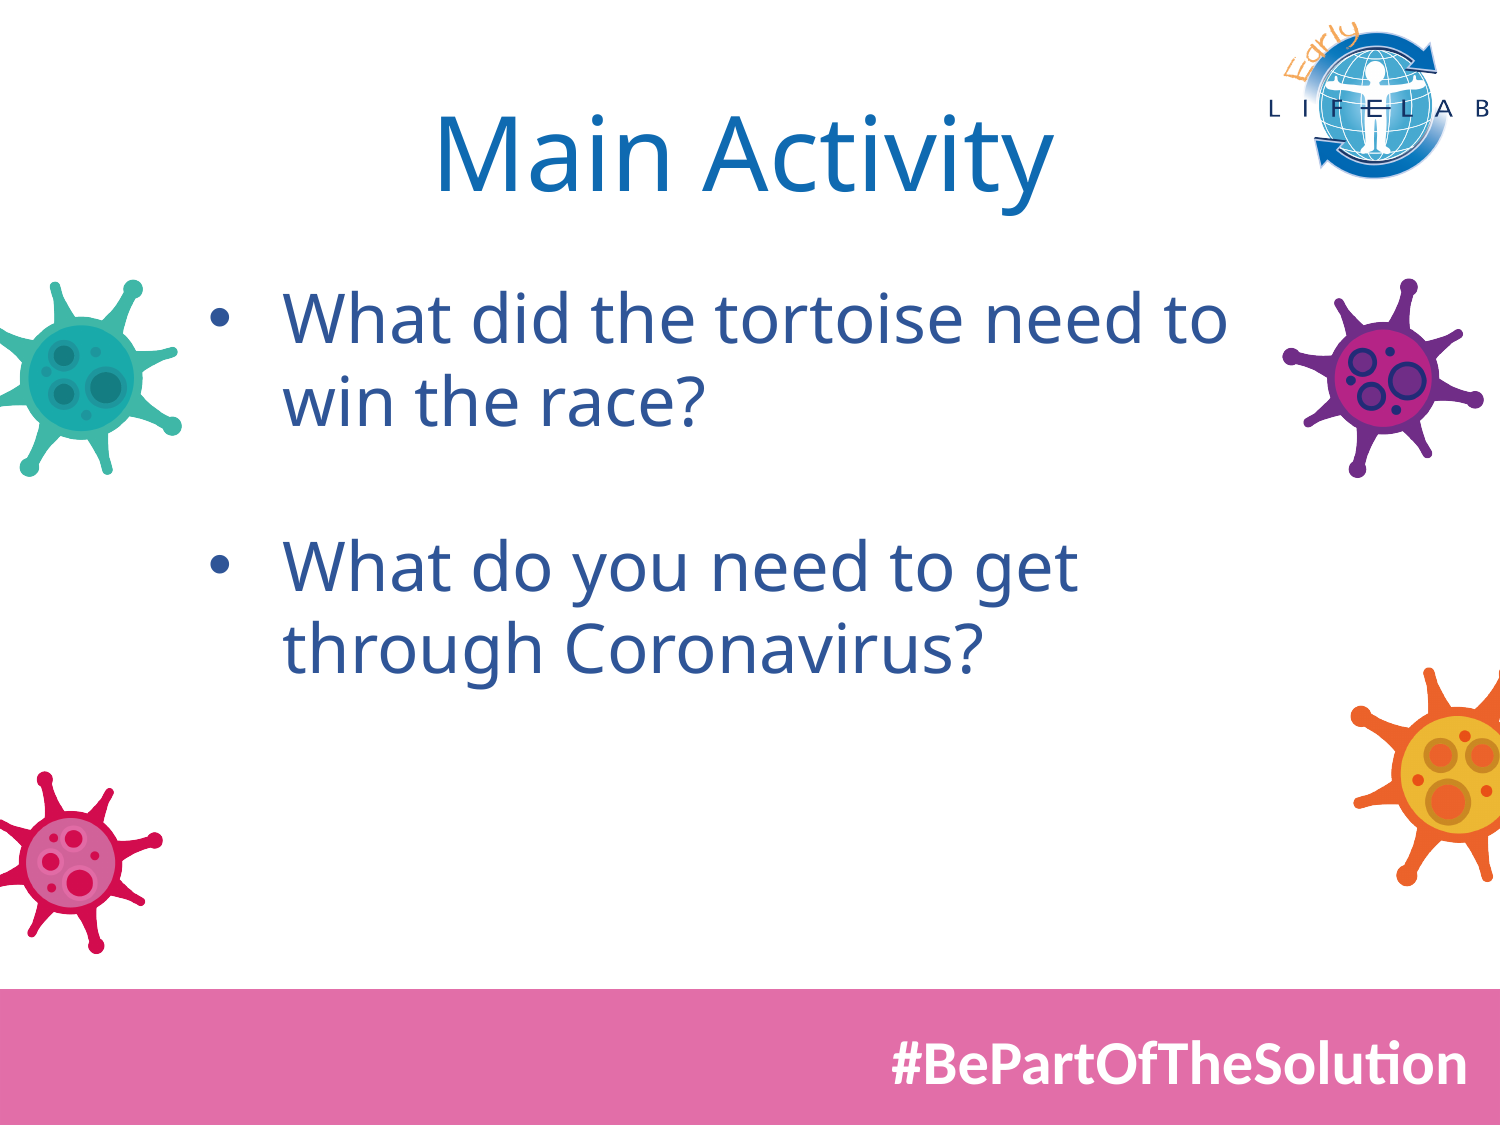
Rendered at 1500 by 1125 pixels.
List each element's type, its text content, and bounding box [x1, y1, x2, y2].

picture [0, 277, 182, 479]
title Main Activity [80, 81, 1407, 233]
picture [1252, 19, 1500, 194]
picture [0, 770, 163, 955]
picture [1337, 654, 1500, 895]
picture [1303, 277, 1484, 479]
text_box What did the tortoise need to win the race? What do you need to get through Coronavirus? [189, 260, 1303, 703]
